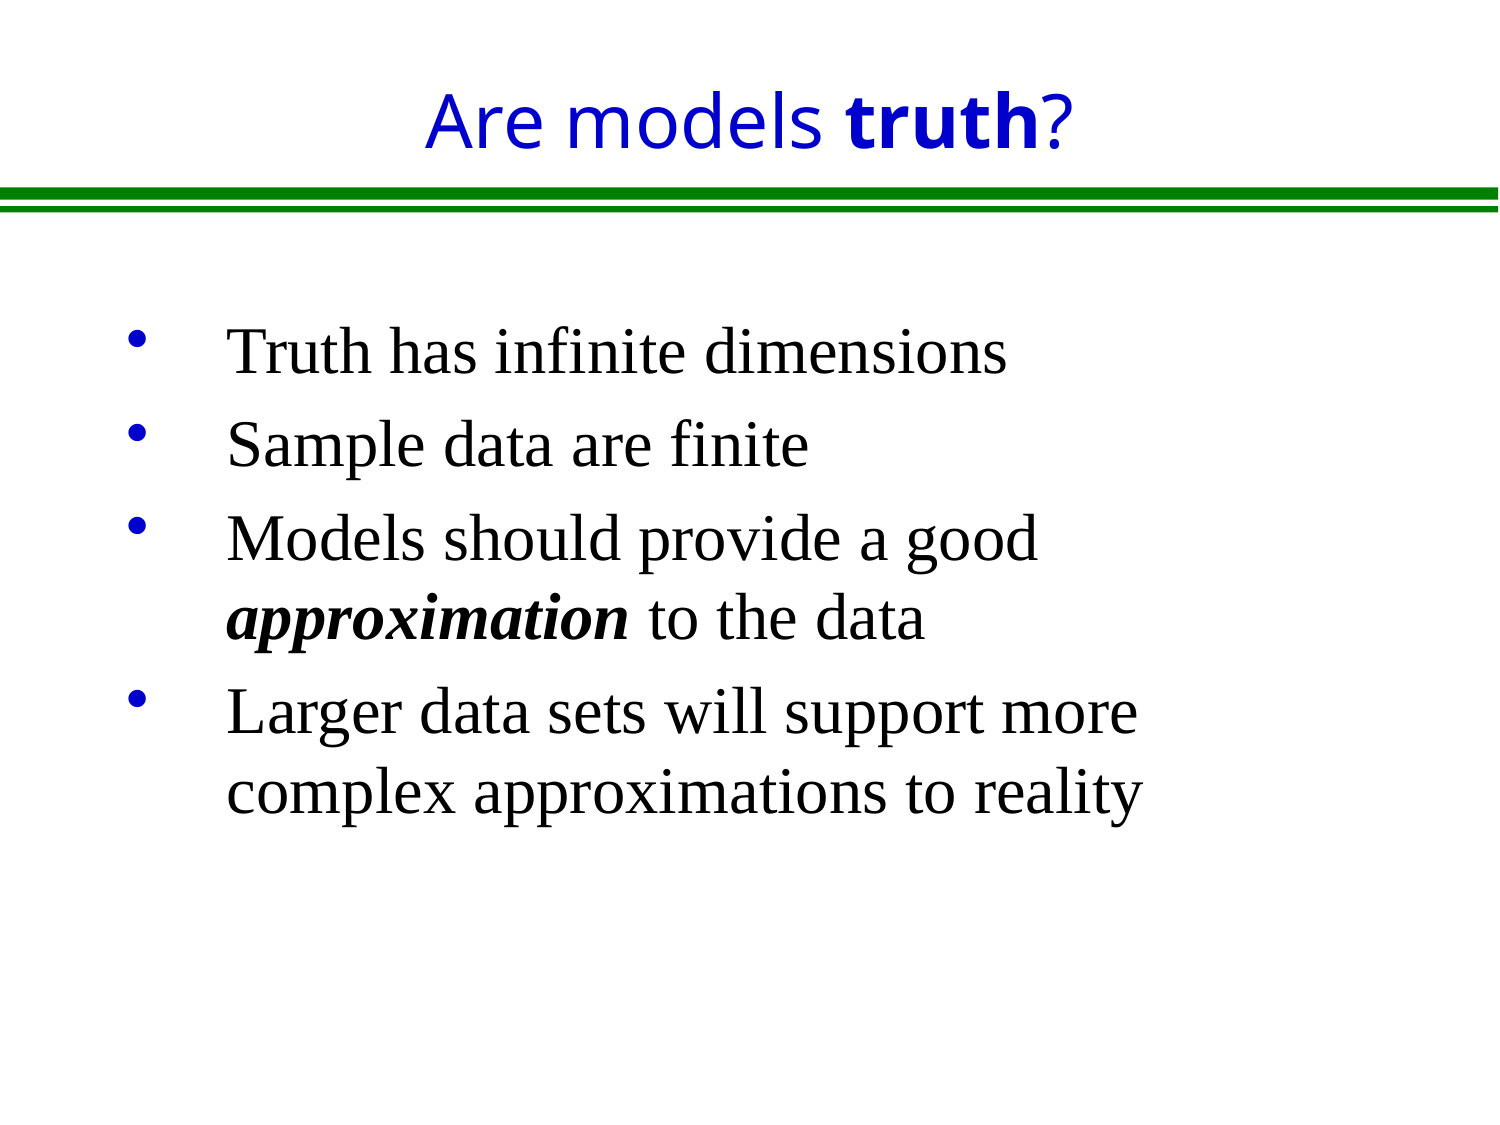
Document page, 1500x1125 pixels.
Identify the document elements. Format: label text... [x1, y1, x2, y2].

list Truth has infinite dimensions Sample data are finite Models should provide a good approximation to the data Larger data sets will support more complex approximations to reality [111, 299, 1388, 976]
title Are models truth? [112, 24, 1388, 213]
